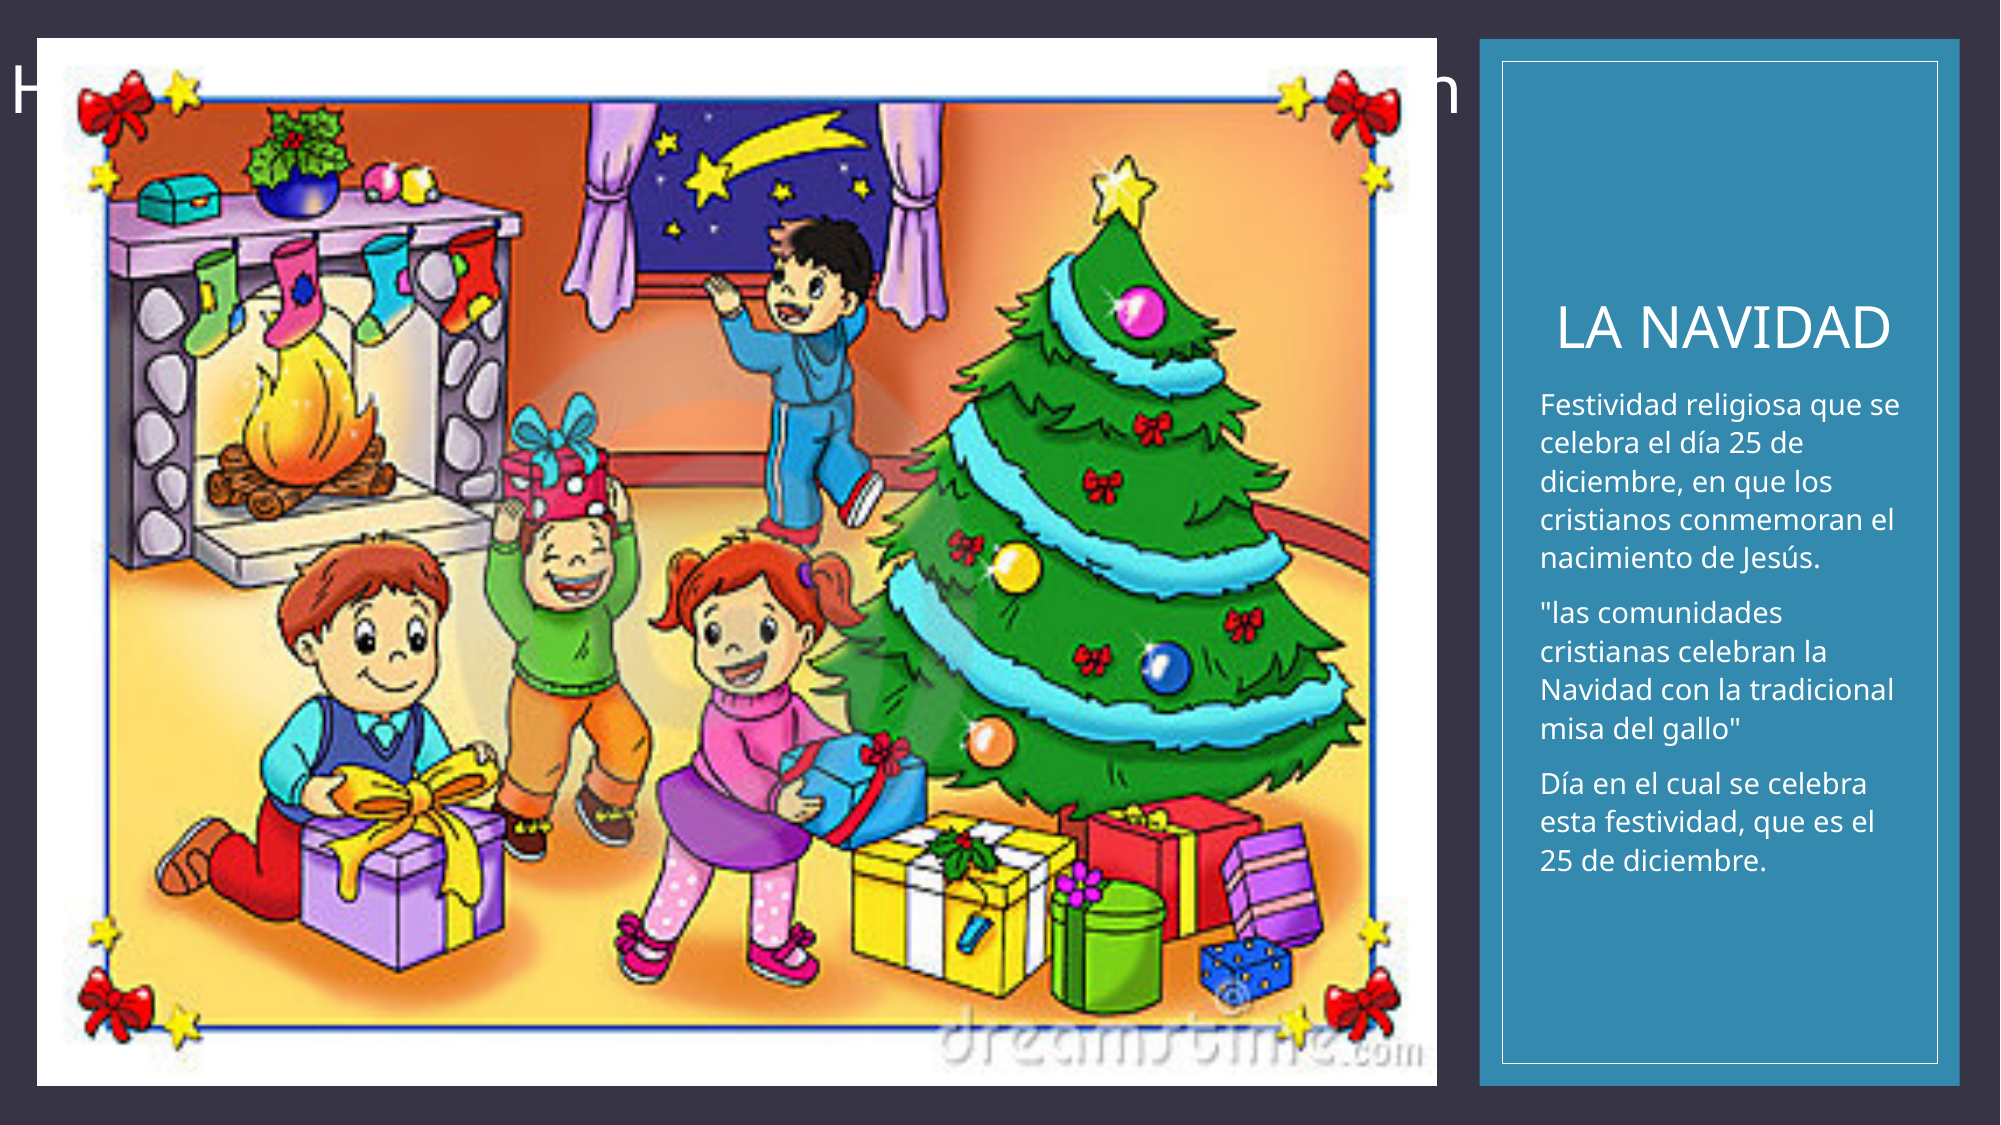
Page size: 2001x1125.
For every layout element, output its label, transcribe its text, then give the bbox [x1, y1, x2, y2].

picture [37, 38, 1437, 1086]
list Festividad religiosa que se celebra el día 25 de diciembre, en que los cristianos conmemoran el nacimiento de Jesús. "las comunidades cristianas celebran la Navidad con la tradicional misa del gallo" Día en el cual se celebra esta festividad, que es el 25 de diciembre. [1524, 375, 1924, 950]
title LA NAVIDAD [1524, 98, 1924, 369]
